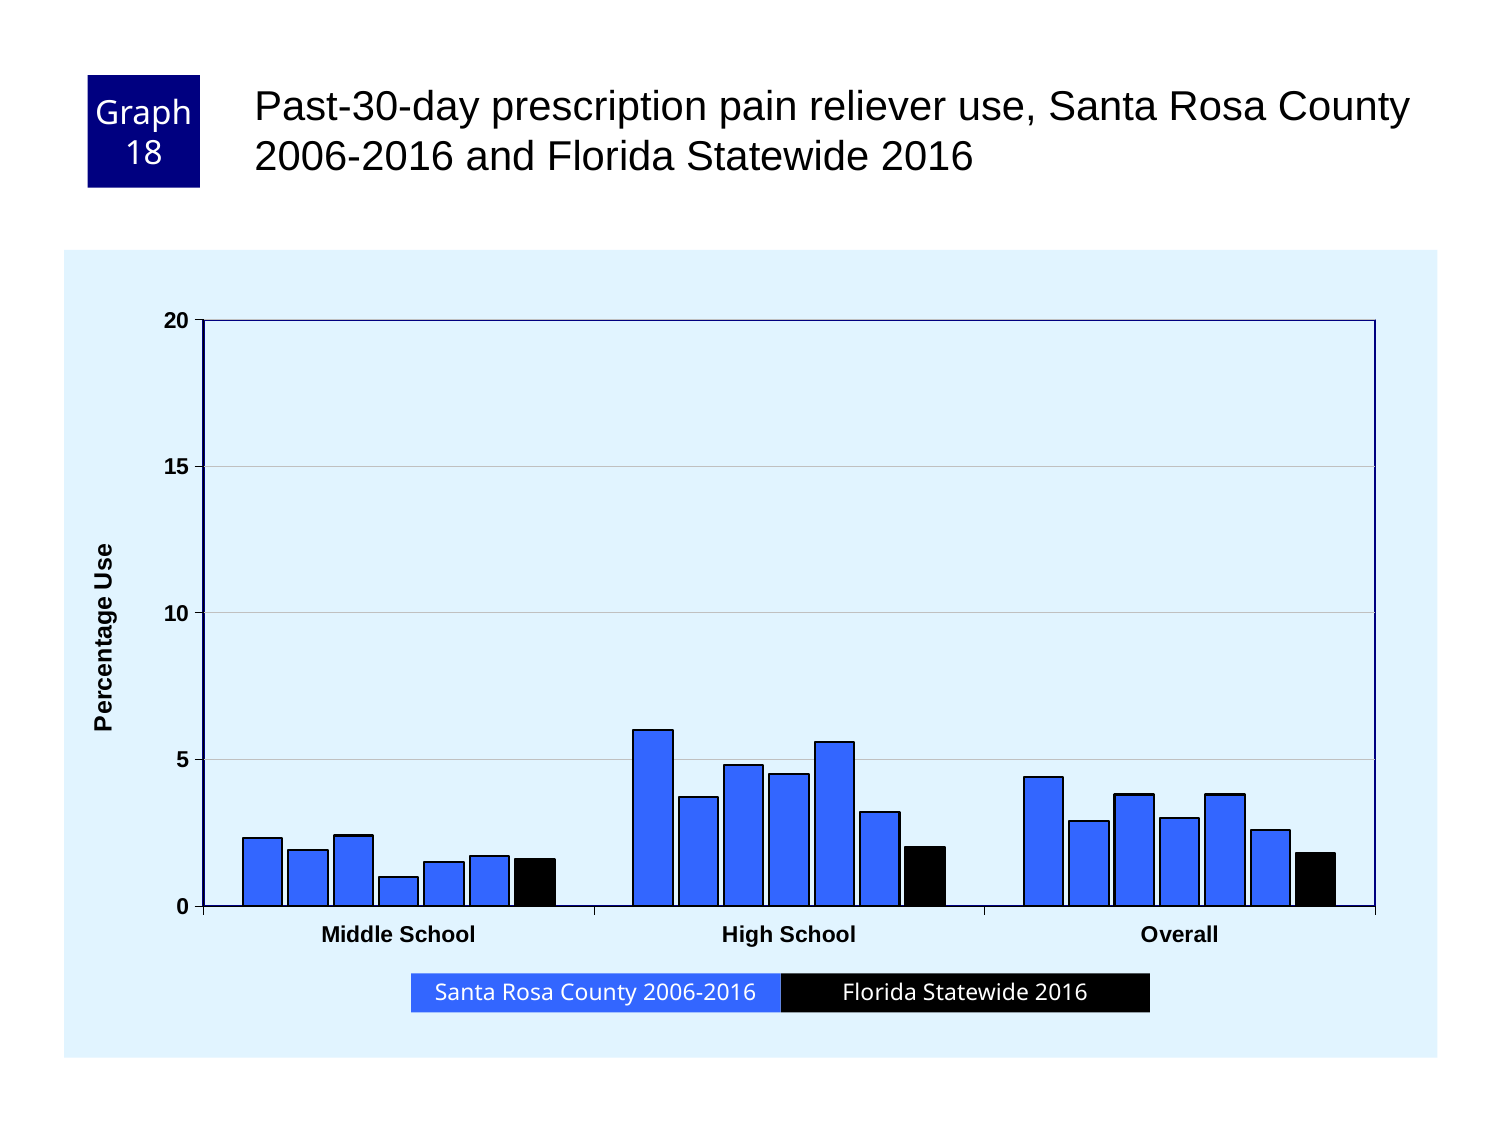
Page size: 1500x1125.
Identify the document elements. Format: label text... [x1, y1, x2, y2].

text_box Graph 18 [87, 75, 200, 188]
chart [63, 249, 1438, 1059]
text_box Past-30-day prescription pain reliever use, Santa Rosa County 2006-2016 and Florida Statewide 2016 [249, 75, 1438, 200]
